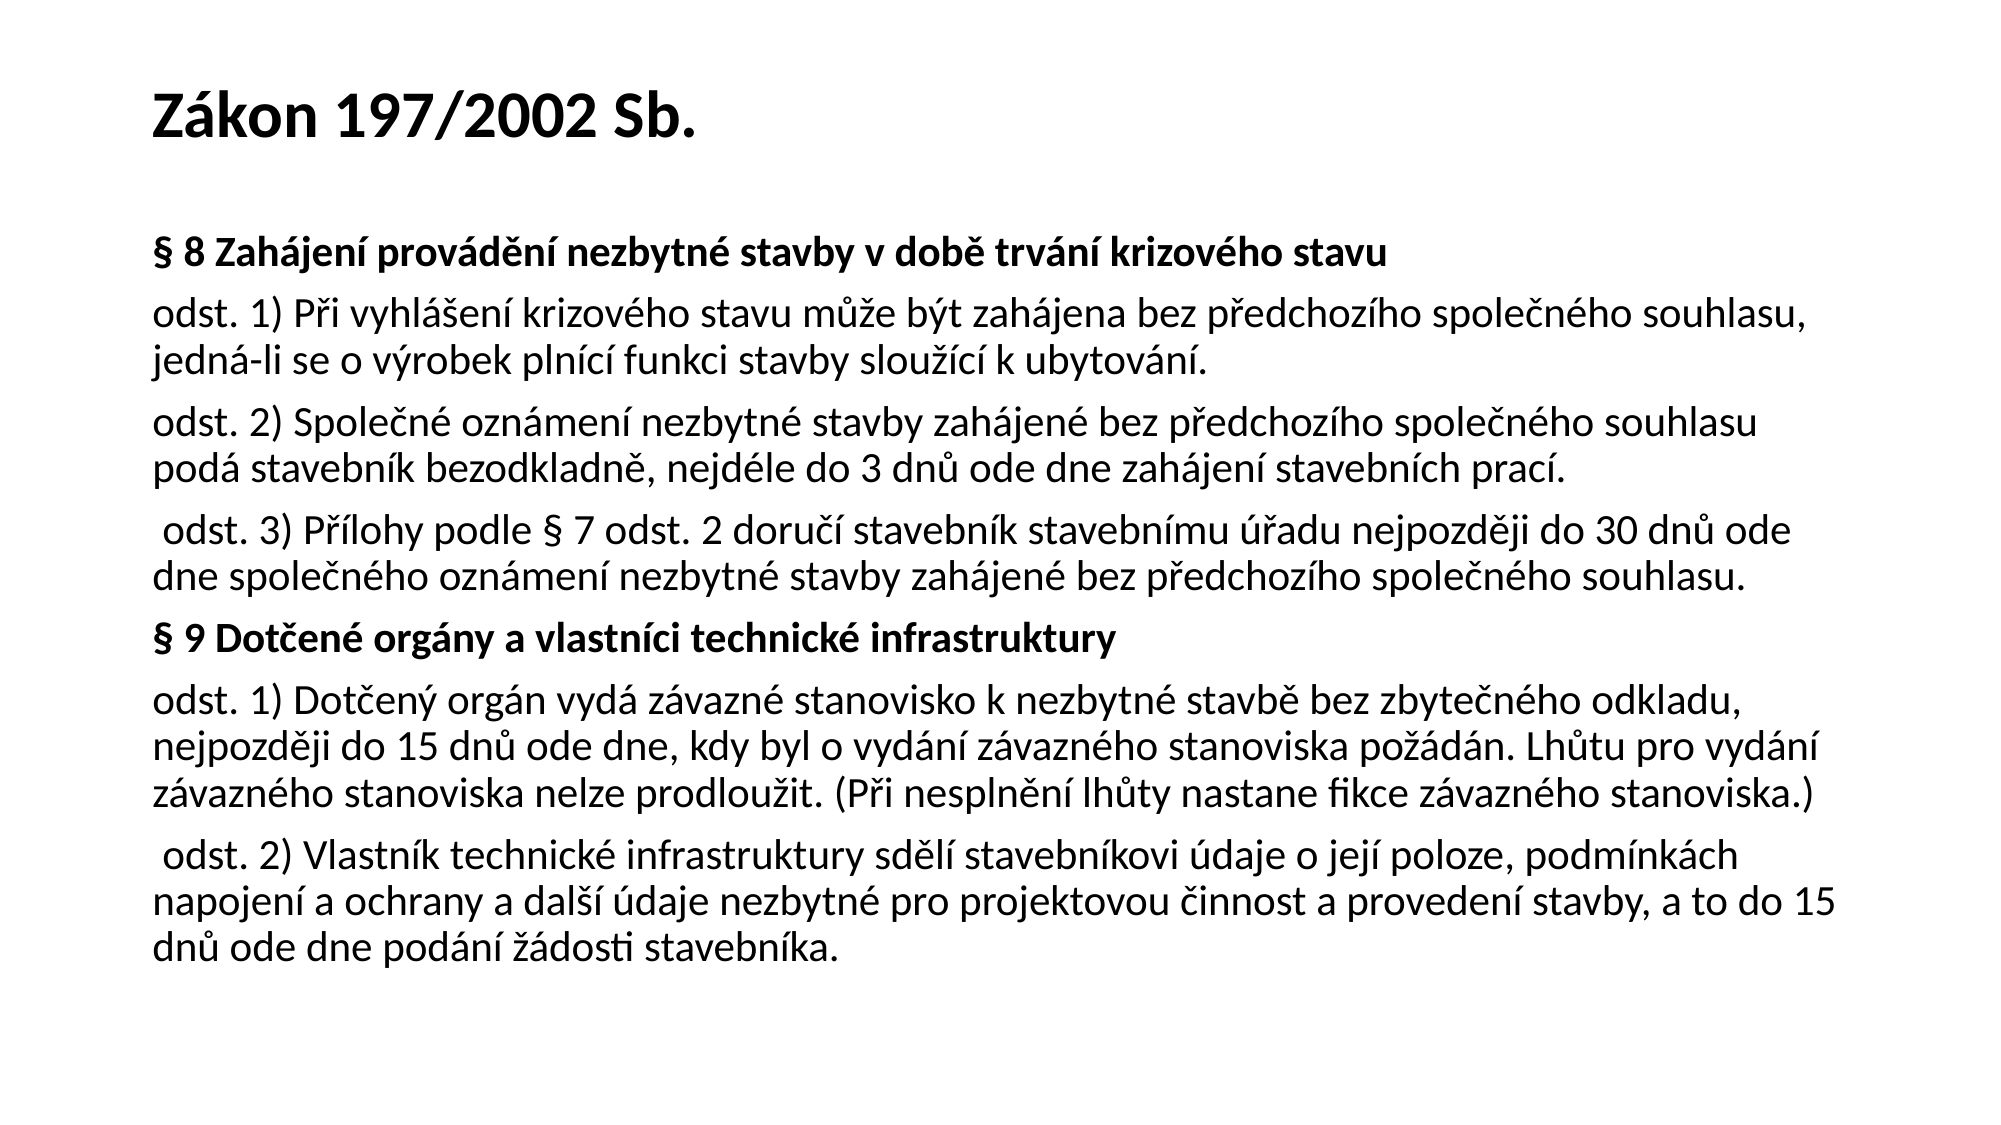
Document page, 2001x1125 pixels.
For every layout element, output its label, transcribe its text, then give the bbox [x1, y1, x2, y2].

title Zákon 197/2002 Sb. [137, 59, 1863, 172]
list § 8 Zahájení provádění nezbytné stavby v době trvání krizového stavu odst. 1) Při vyhlášení krizového stavu může být zahájena bez předchozího společného souhlasu, jedná-li se o výrobek plnící funkci stavby sloužící k ubytování. odst. 2) Společné oznámení nezbytné stavby zahájené bez předchozího společného souhlasu podá stavebník bezodkladně, nejdéle do 3 dnů ode dne zahájení stavebních prací. odst. 3) Přílohy podle § 7 odst. 2 doručí stavebník stavebnímu úřadu nejpozději do 30 dnů ode dne společného oznámení nezbytné stavby zahájené bez předchozího společného souhlasu. § 9 Dotčené orgány a vlastníci technické infrastruktury odst. 1) Dotčený orgán vydá závazné stanovisko k nezbytné stavbě bez zbytečného odkladu, nejpozději do 15 dnů ode dne, kdy byl o vydání závazného stanoviska požádán. Lhůtu pro vydání závazného stanoviska nelze prodloužit. (Při nesplnění lhůty nastane fikce závazného stanoviska.) odst. 2) Vlastník technické infrastruktury sdělí stavebníkovi údaje o její poloze, podmínkách napojení a ochrany a další údaje nezbytné pro projektovou činnost a provedení stavby, a to do 15 dnů ode dne podání žádosti stavebníka. [137, 221, 1863, 1014]
